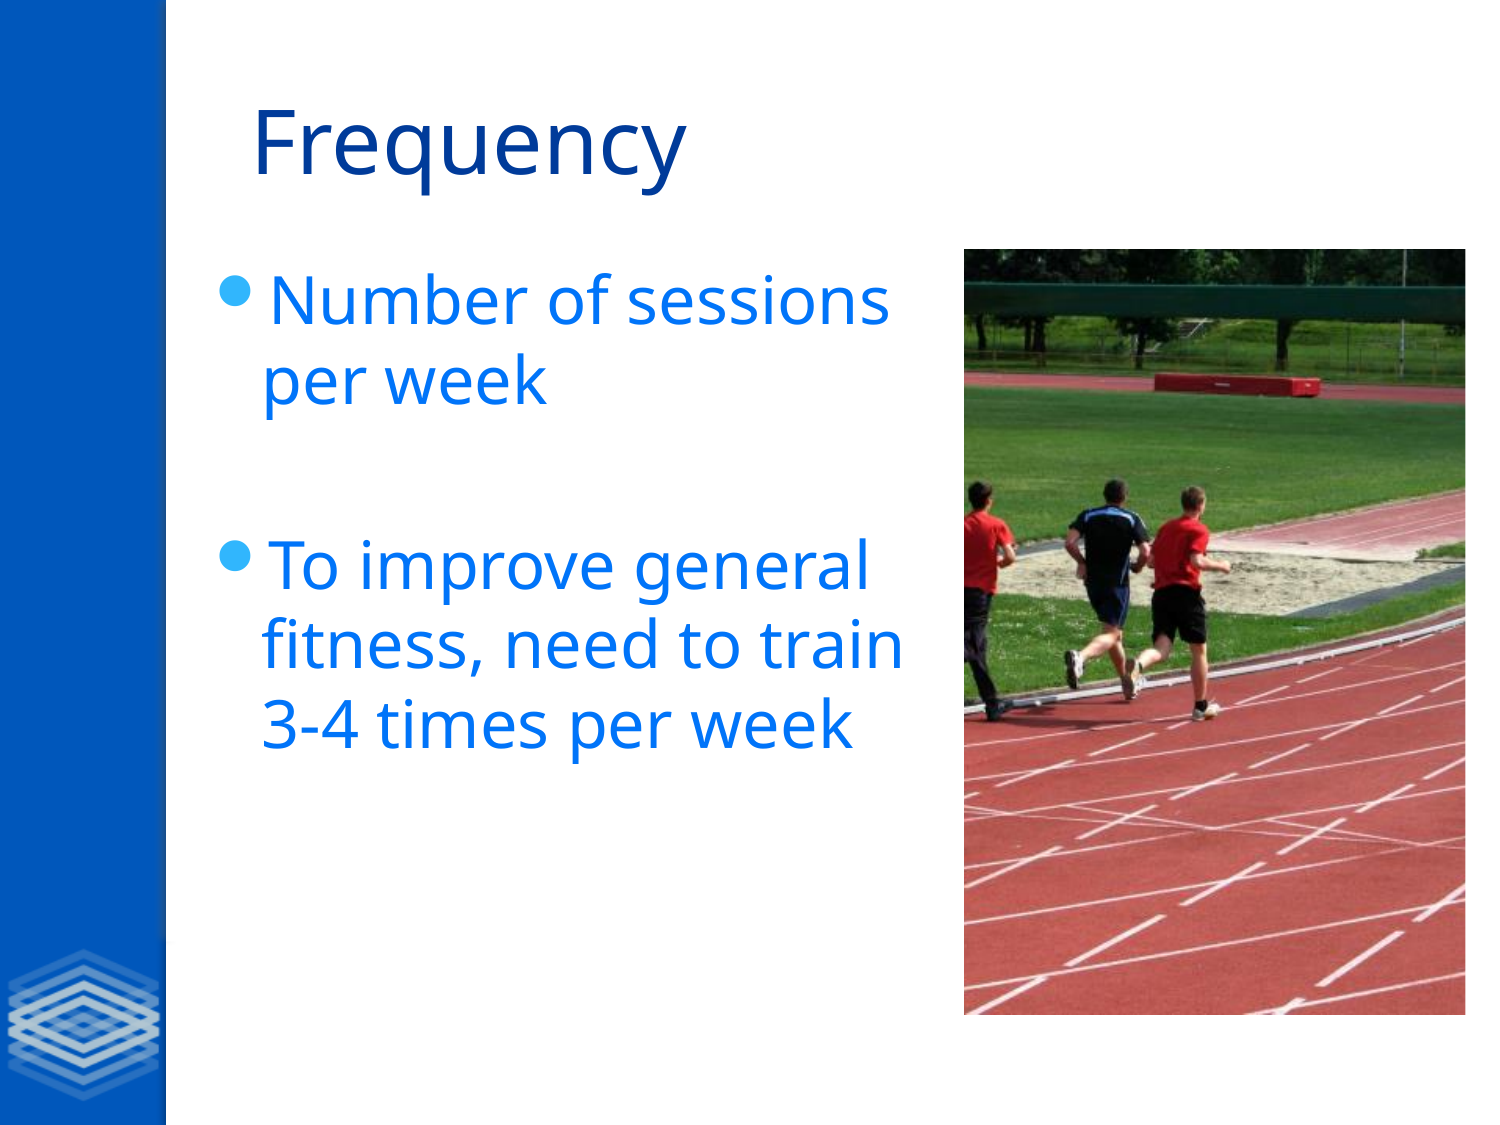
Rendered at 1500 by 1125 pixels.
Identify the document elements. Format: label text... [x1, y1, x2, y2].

list Number of sessions per week To improve general fitness, need to train 3-4 times per week [186, 249, 959, 1015]
title Frequency [235, 45, 1466, 233]
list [963, 249, 1466, 1016]
